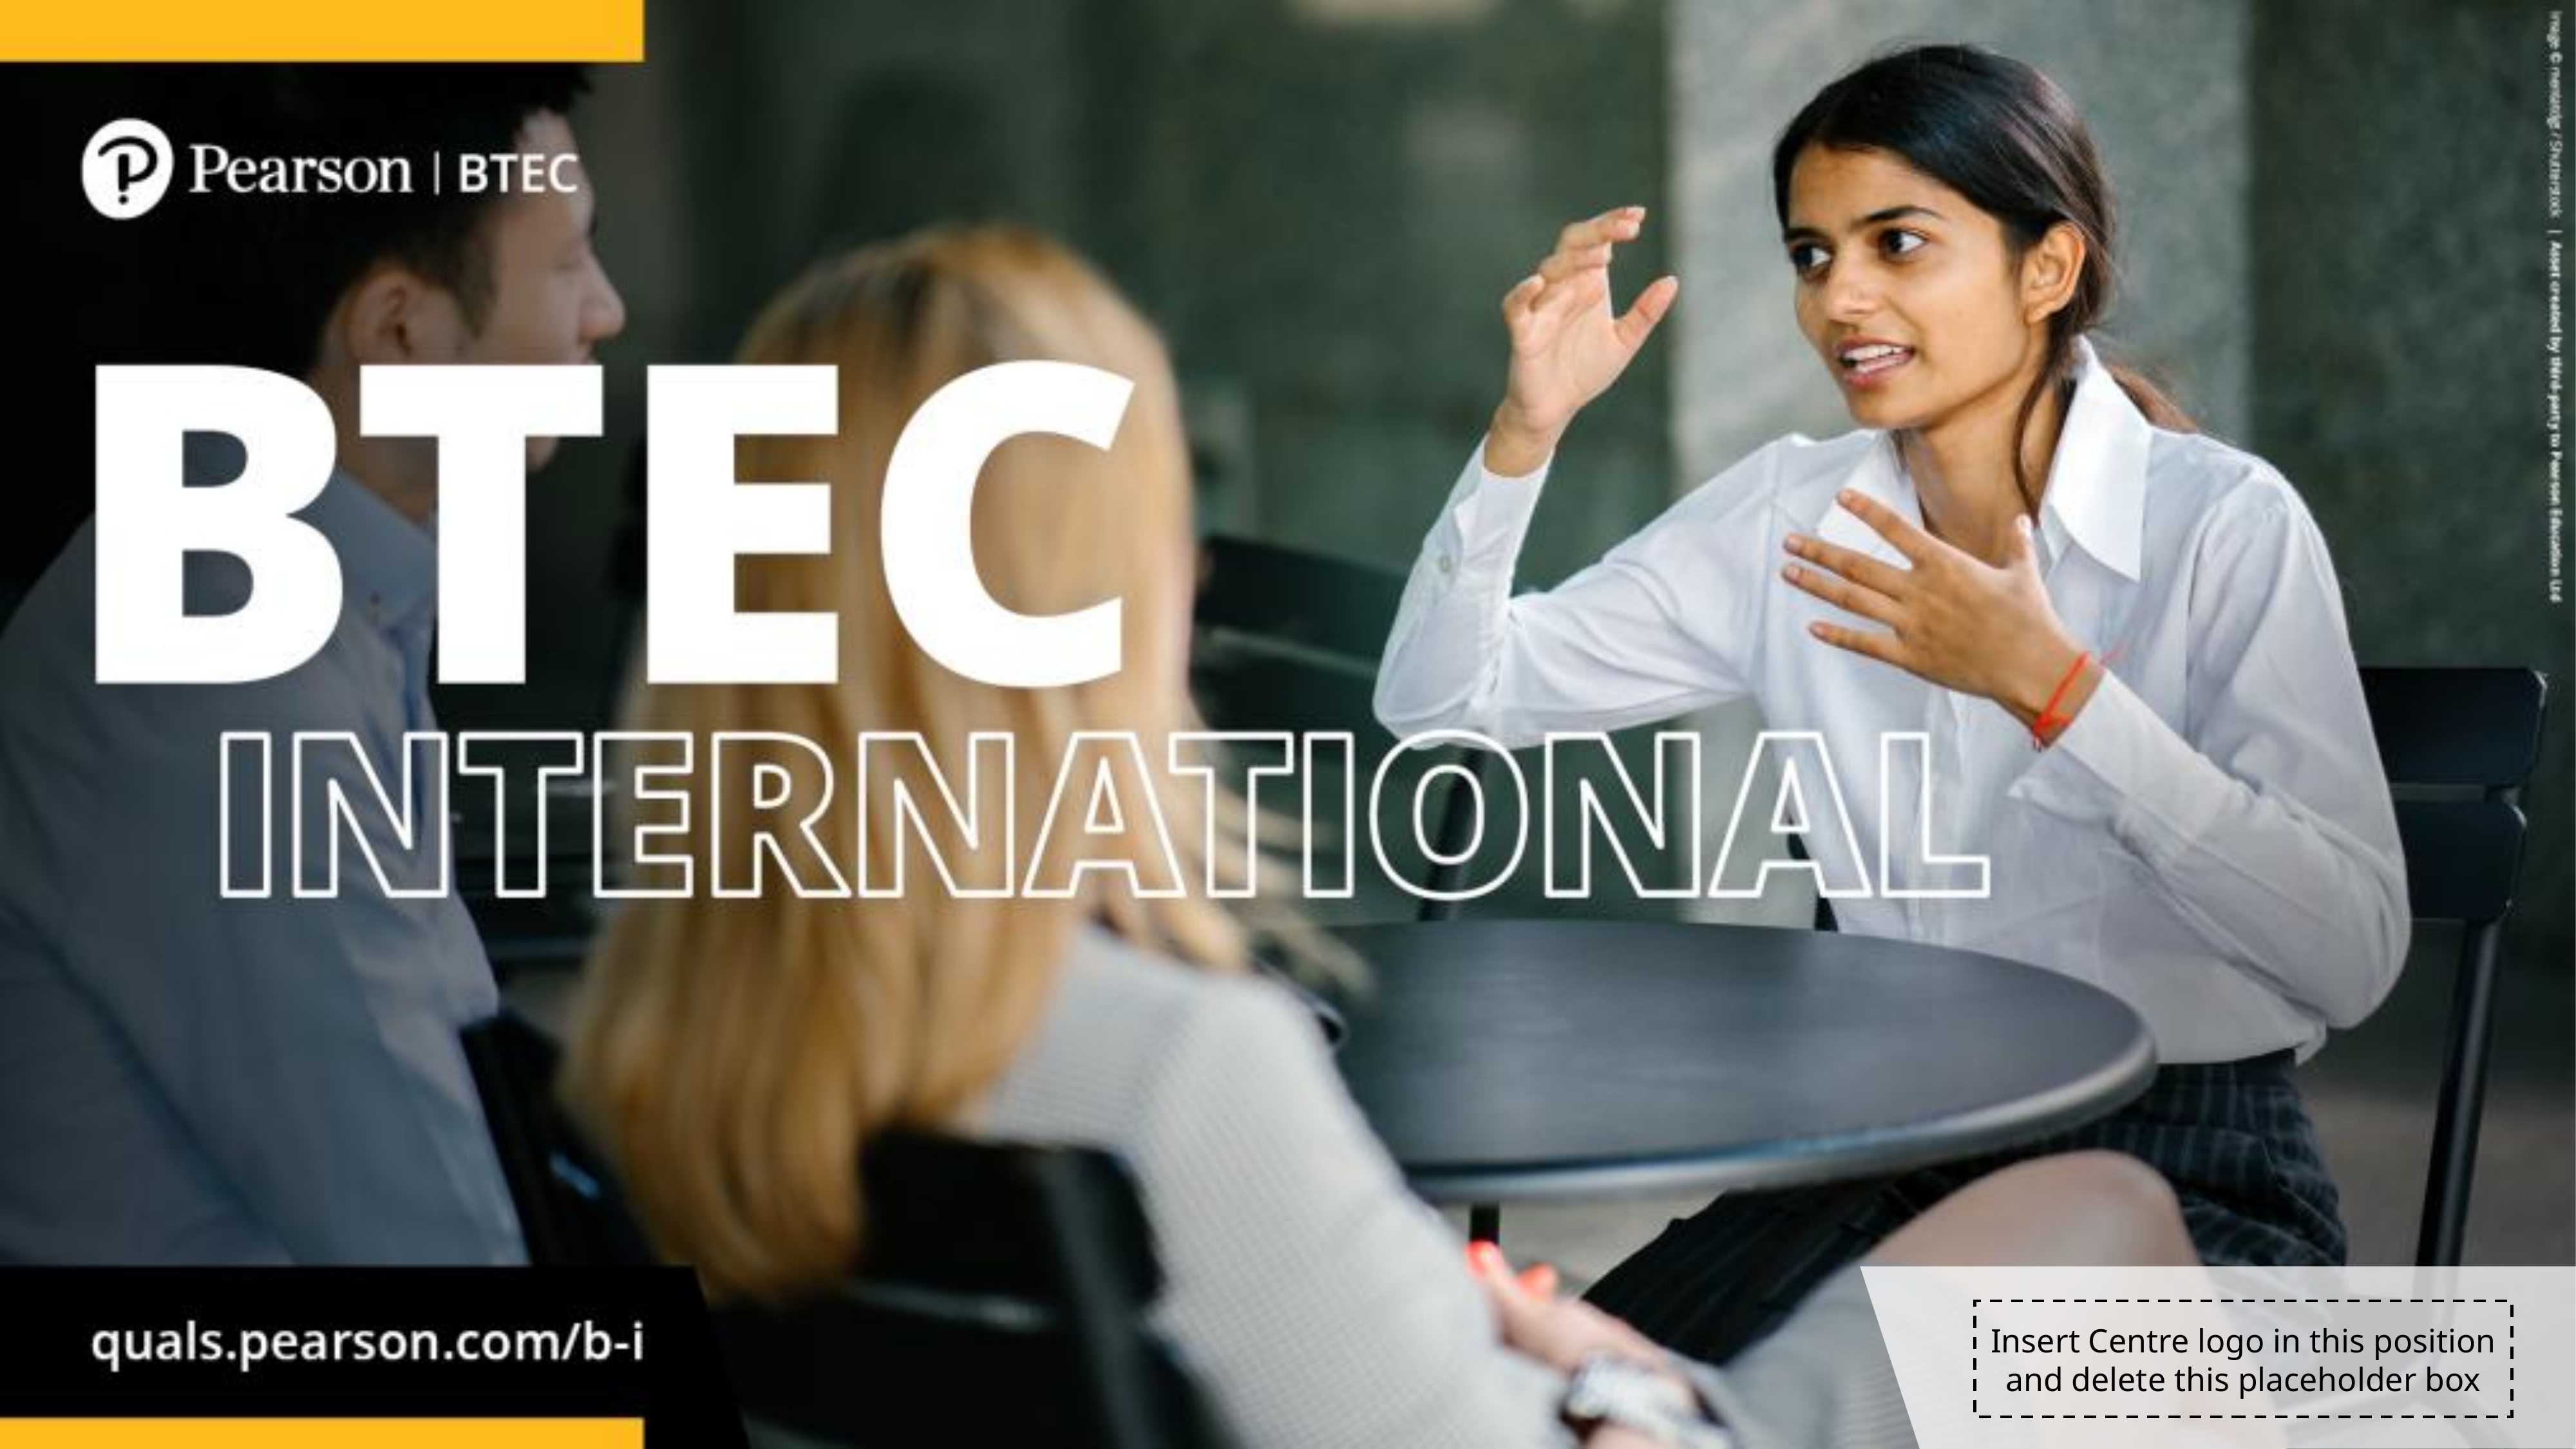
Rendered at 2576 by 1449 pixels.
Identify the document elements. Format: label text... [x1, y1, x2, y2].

text_box Insert Centre logo in this position and delete this placeholder box [1975, 1300, 2513, 1417]
picture [0, 0, 2576, 1449]
